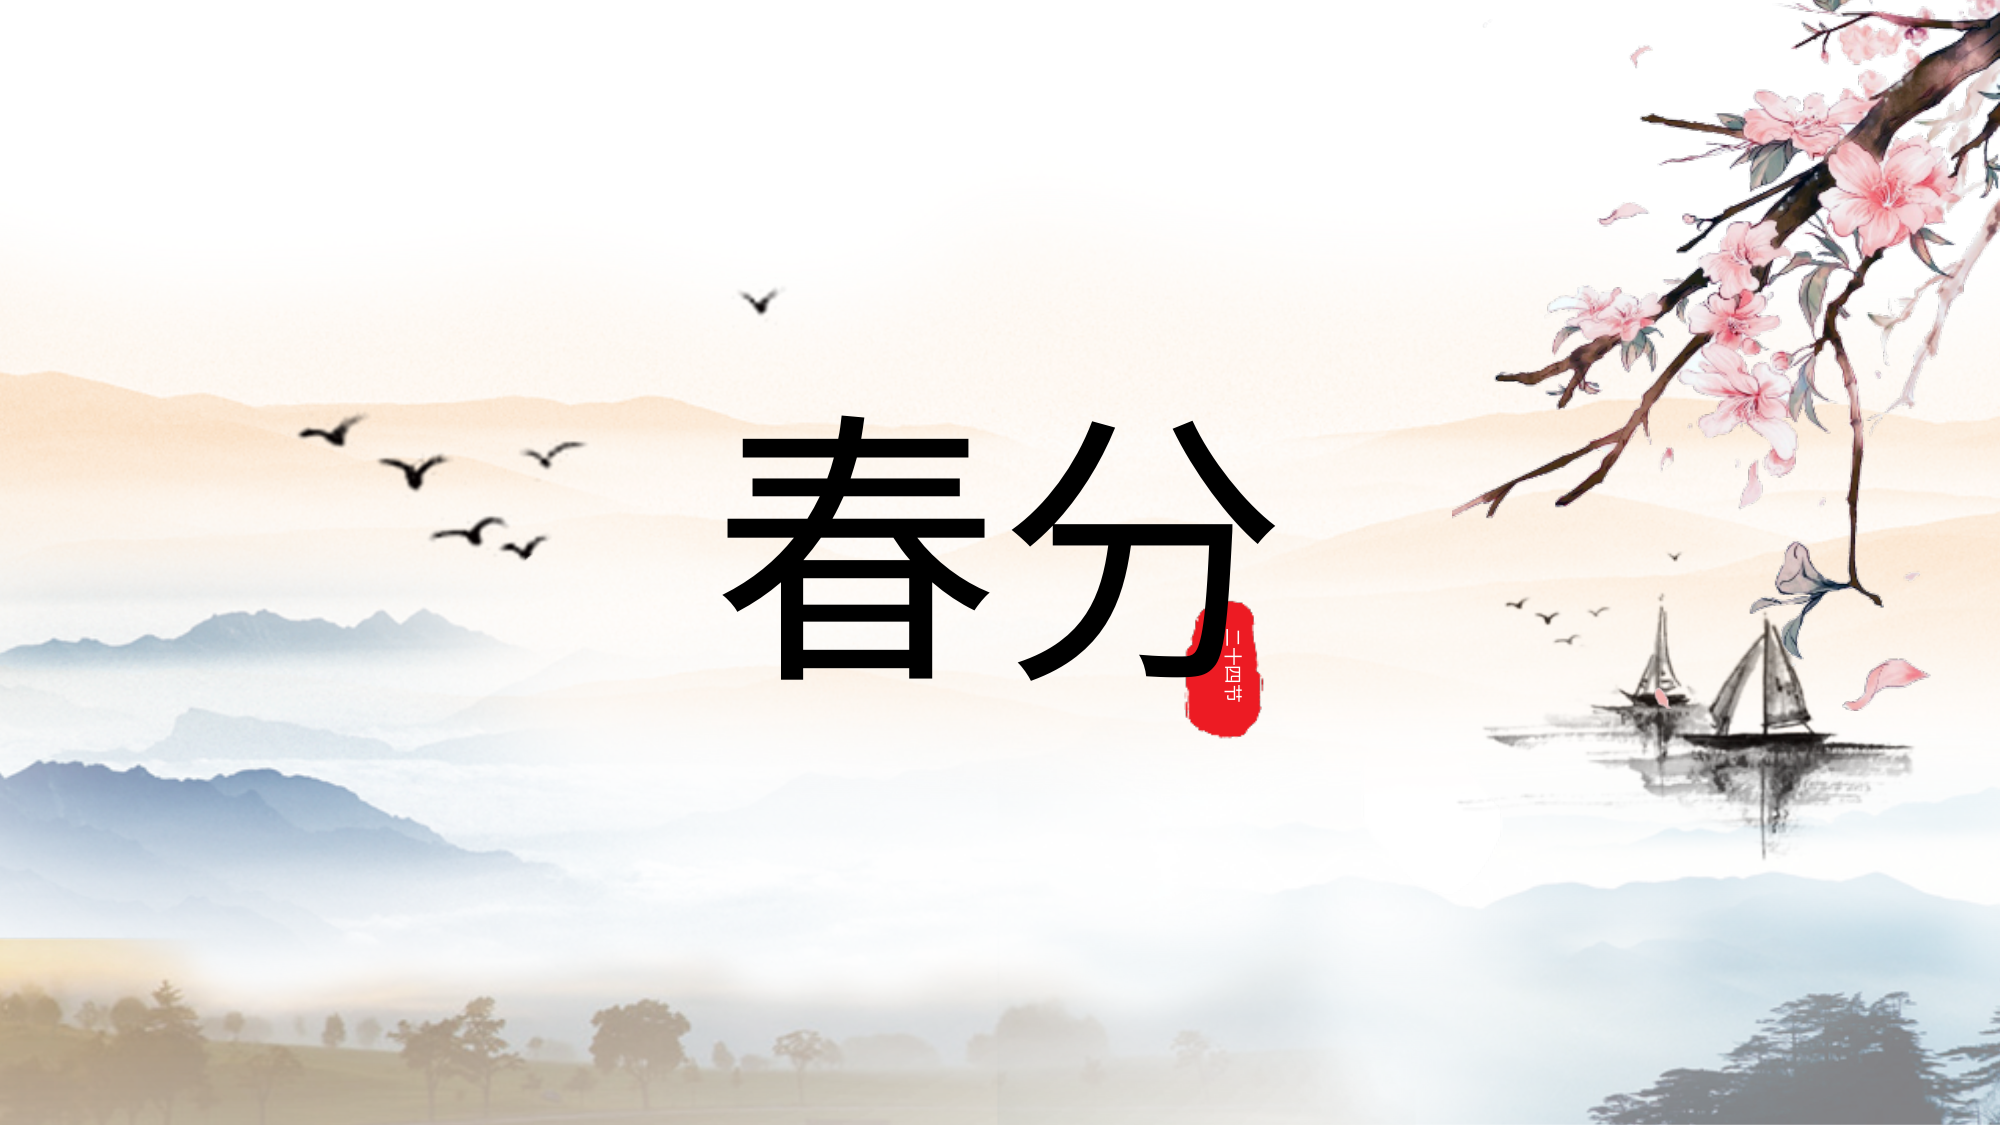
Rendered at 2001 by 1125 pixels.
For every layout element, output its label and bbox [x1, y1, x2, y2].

text_box [1172, 592, 1276, 751]
picture [0, 0, 2000, 1125]
